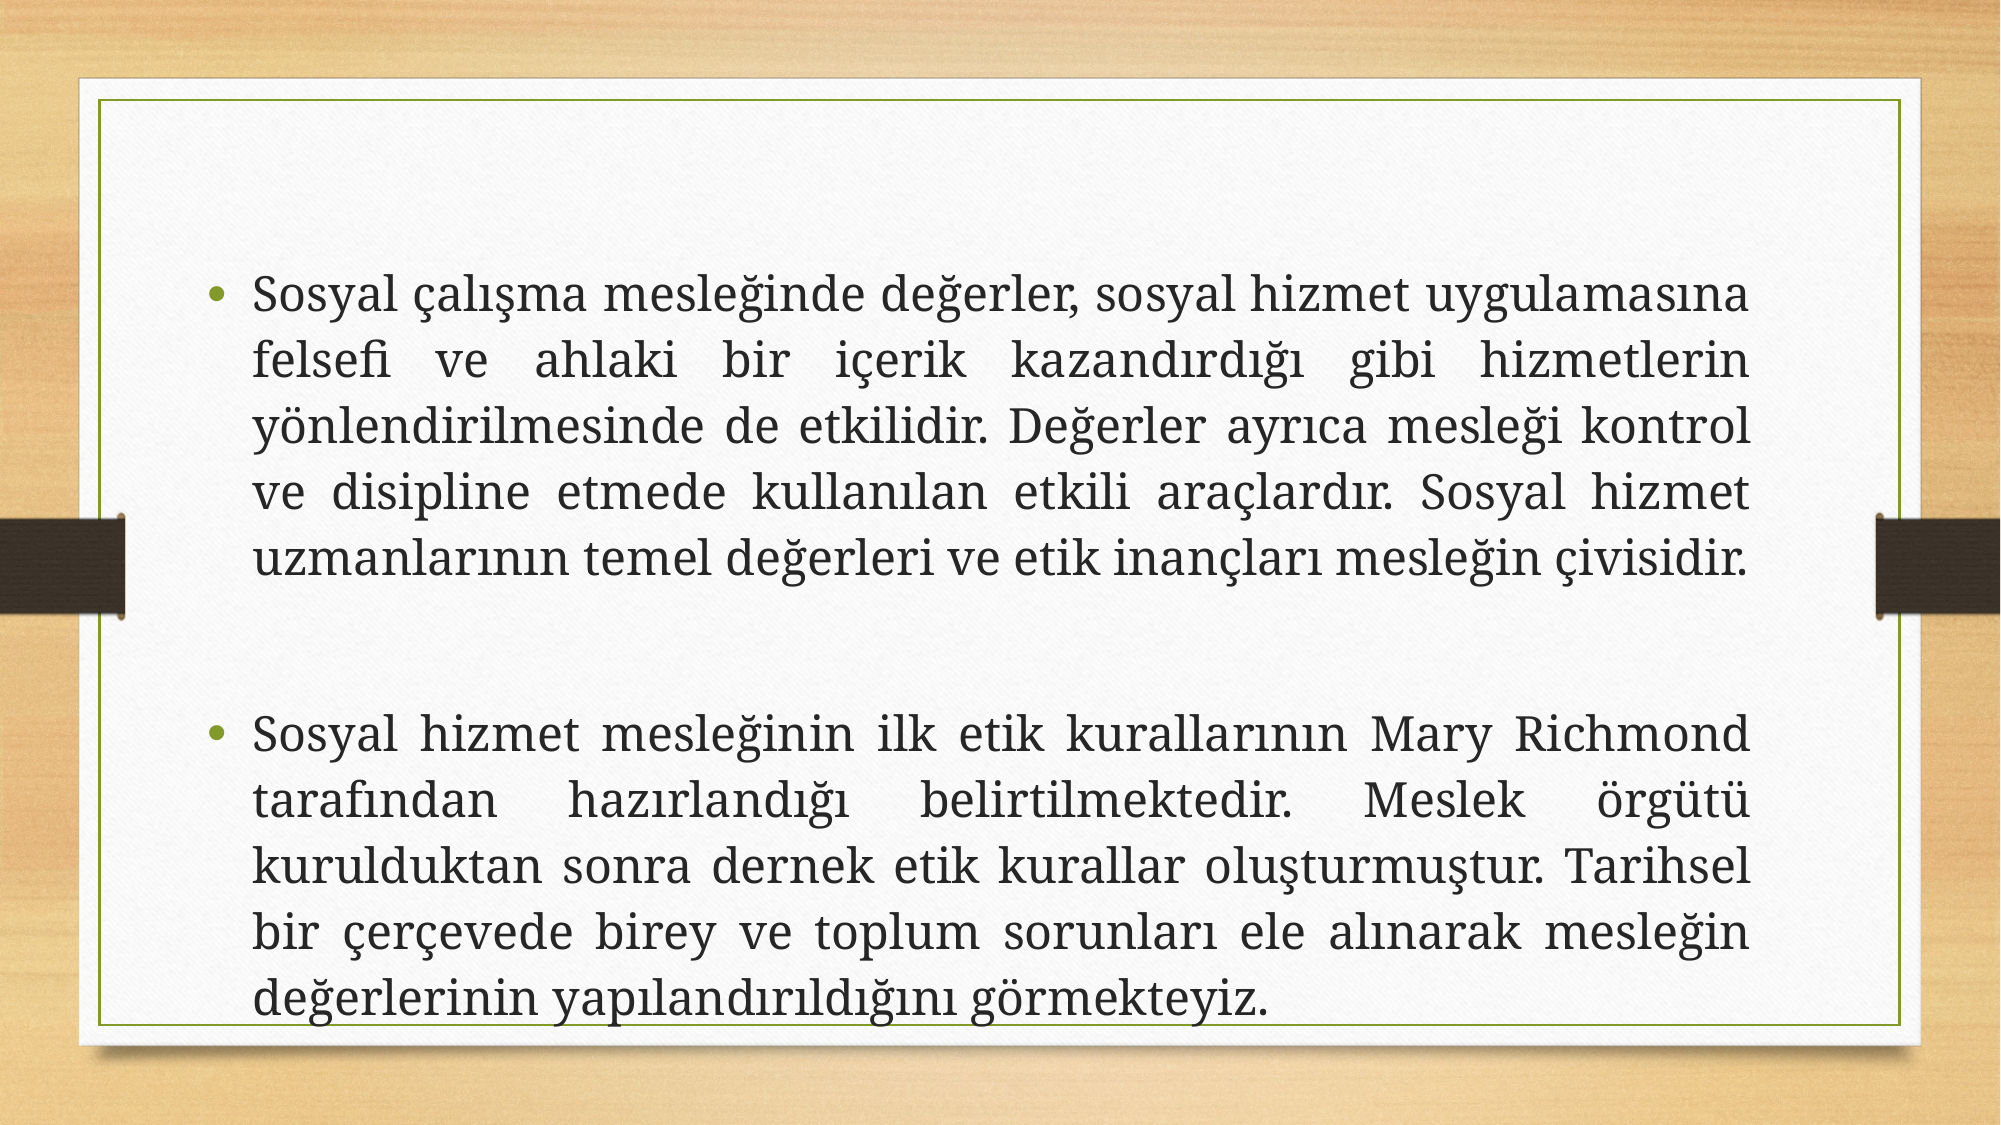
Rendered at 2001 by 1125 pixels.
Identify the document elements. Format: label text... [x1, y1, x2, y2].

list Sosyal çalışma mesleğinde değerler, sosyal hizmet uygulamasına felsefi ve ahlaki bir içerik kazandırdığı gibi hizmetlerin yönlendirilmesinde de etkilidir. Değerler ayrıca mesleği kontrol ve disipline etmede kullanılan etkili araçlardır. Sosyal hizmet uzmanlarının temel değerleri ve etik inançları mesleğin çivisidir. Sosyal hizmet mesleğinin ilk etik kurallarının Mary Richmond tarafından hazırlandığı belirtilmektedir. Meslek örgütü kurulduktan sonra dernek etik kurallar oluşturmuştur. Tarihsel bir çerçevede birey ve toplum sorunları ele alınarak mesleğin değerlerinin yapılandırıldığını görmekteyiz. [192, 252, 1767, 1047]
picture [0, 0, 2001, 1125]
